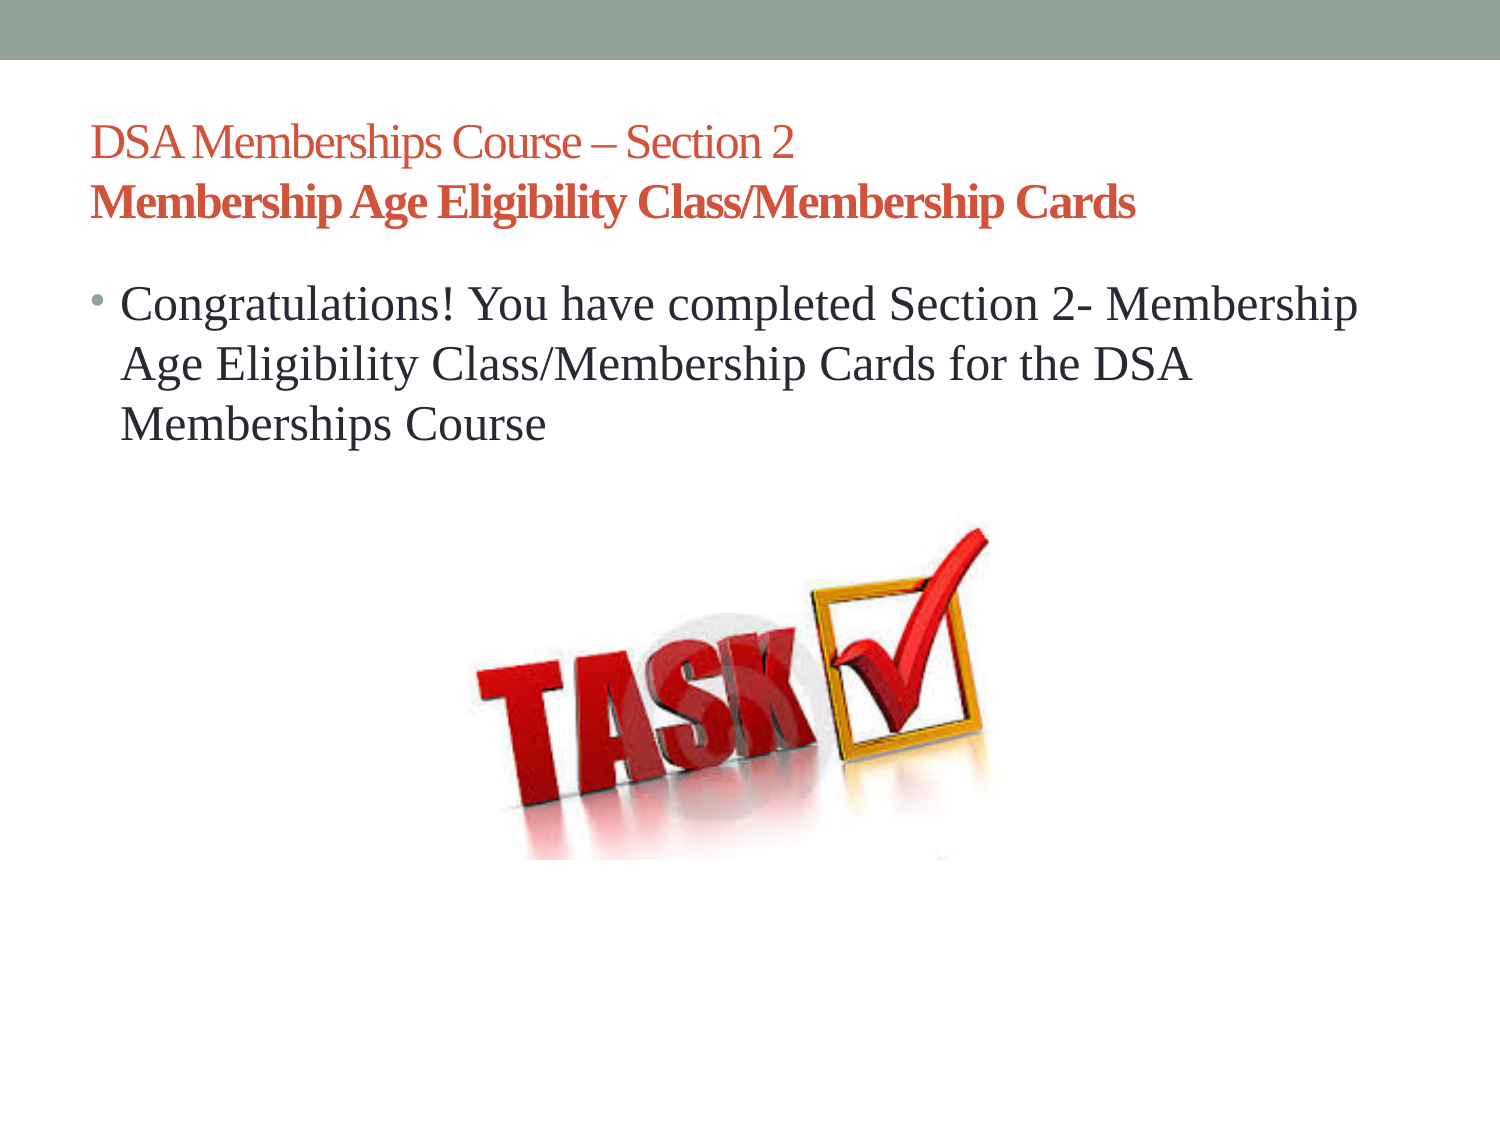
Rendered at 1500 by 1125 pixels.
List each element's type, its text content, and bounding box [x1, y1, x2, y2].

title DSA Memberships Course – Section 2 Membership Age Eligibility Class/Membership Cards [75, 87, 1425, 250]
list Congratulations! You have completed Section 2- Membership Age Eligibility Class/Membership Cards for the DSA Memberships Course [75, 262, 1425, 1063]
picture [449, 512, 1026, 860]
